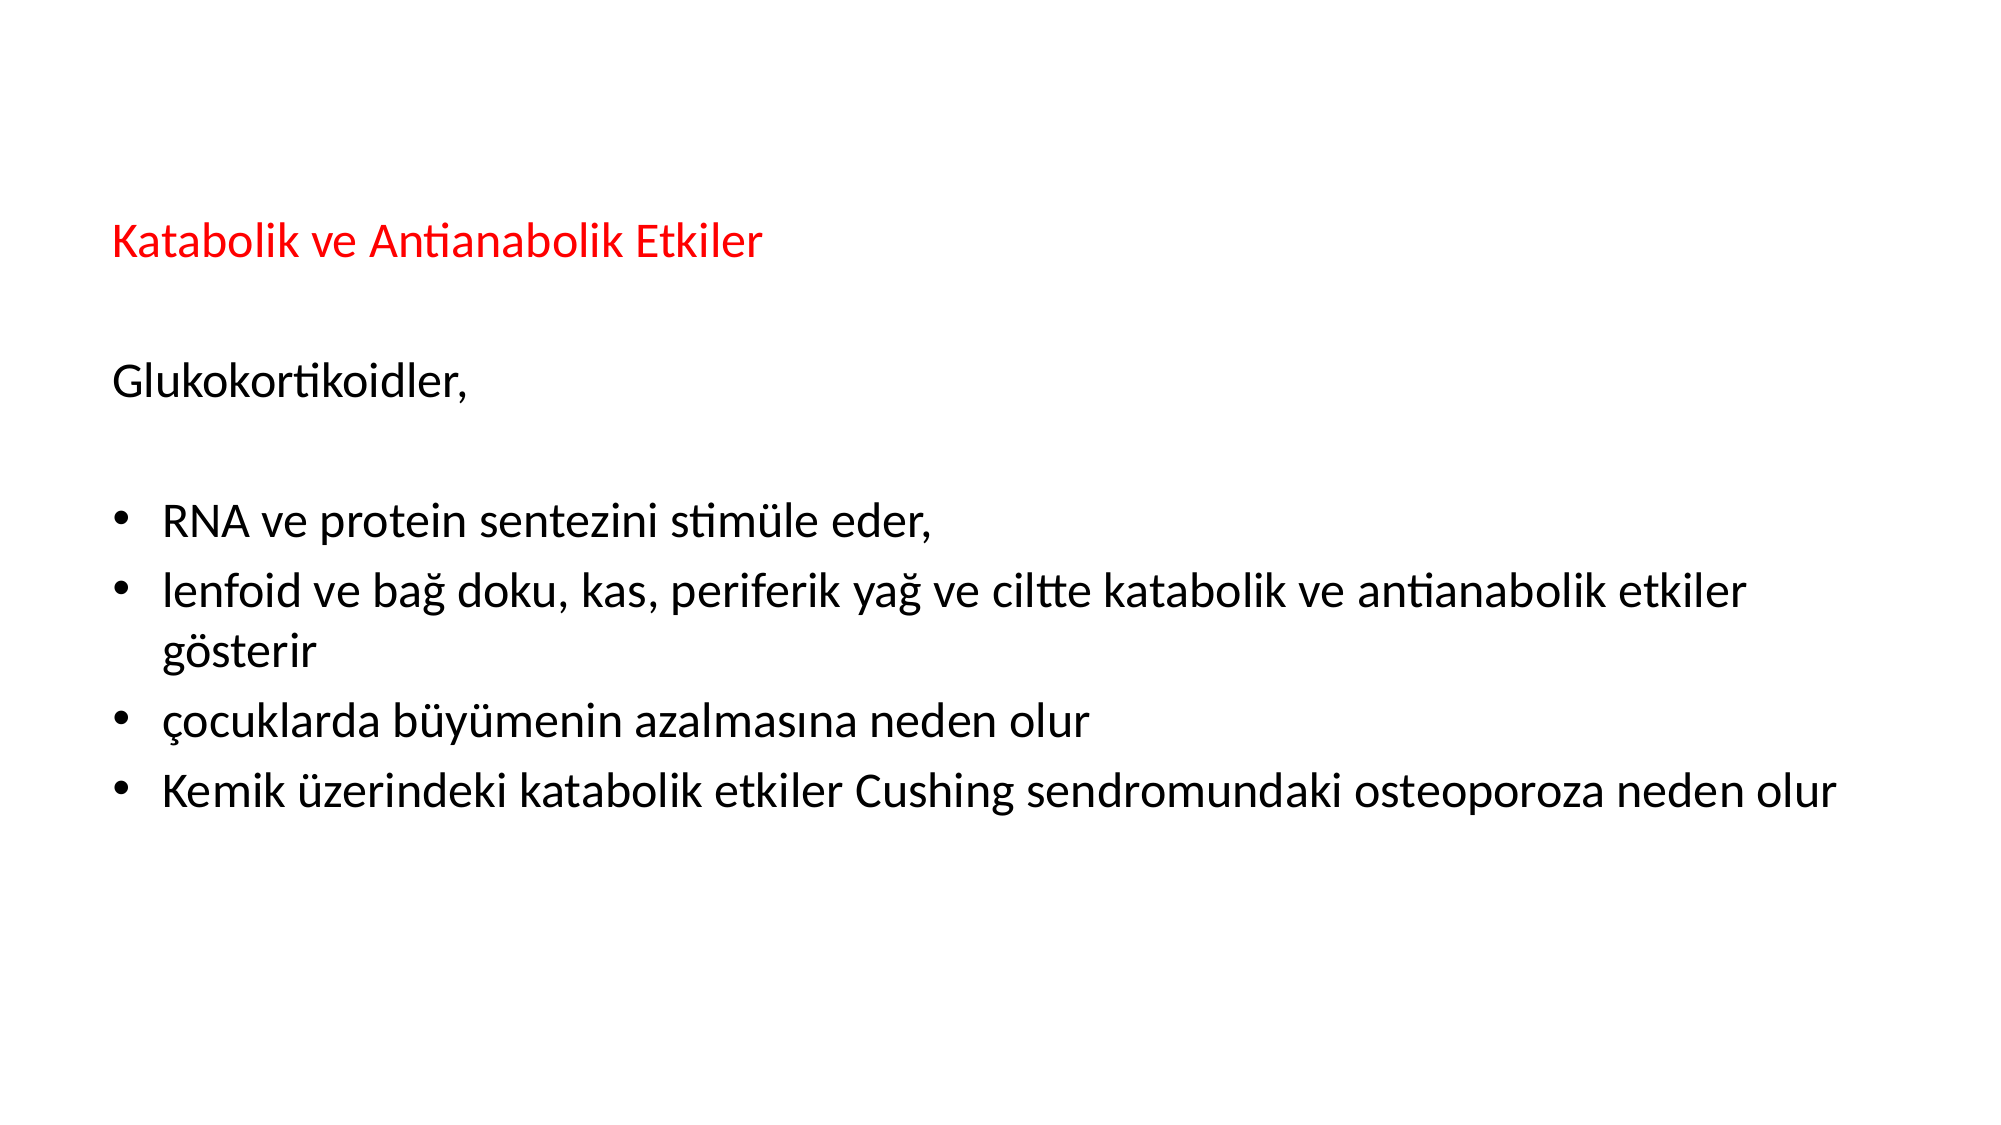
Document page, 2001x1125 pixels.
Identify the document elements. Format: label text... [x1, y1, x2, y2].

list Katabolik ve Antianabolik Etkiler Glukokortikoidler, RNA ve protein sentezini stimüle eder, lenfoid ve bağ doku, kas, periferik yağ ve ciltte katabolik ve antianabolik etkiler gösterir çocuklarda büyümenin azalmasına neden olur Kemik üzerindeki katabolik etkiler Cushing sendromundaki osteoporoza neden olur [97, 200, 1869, 889]
